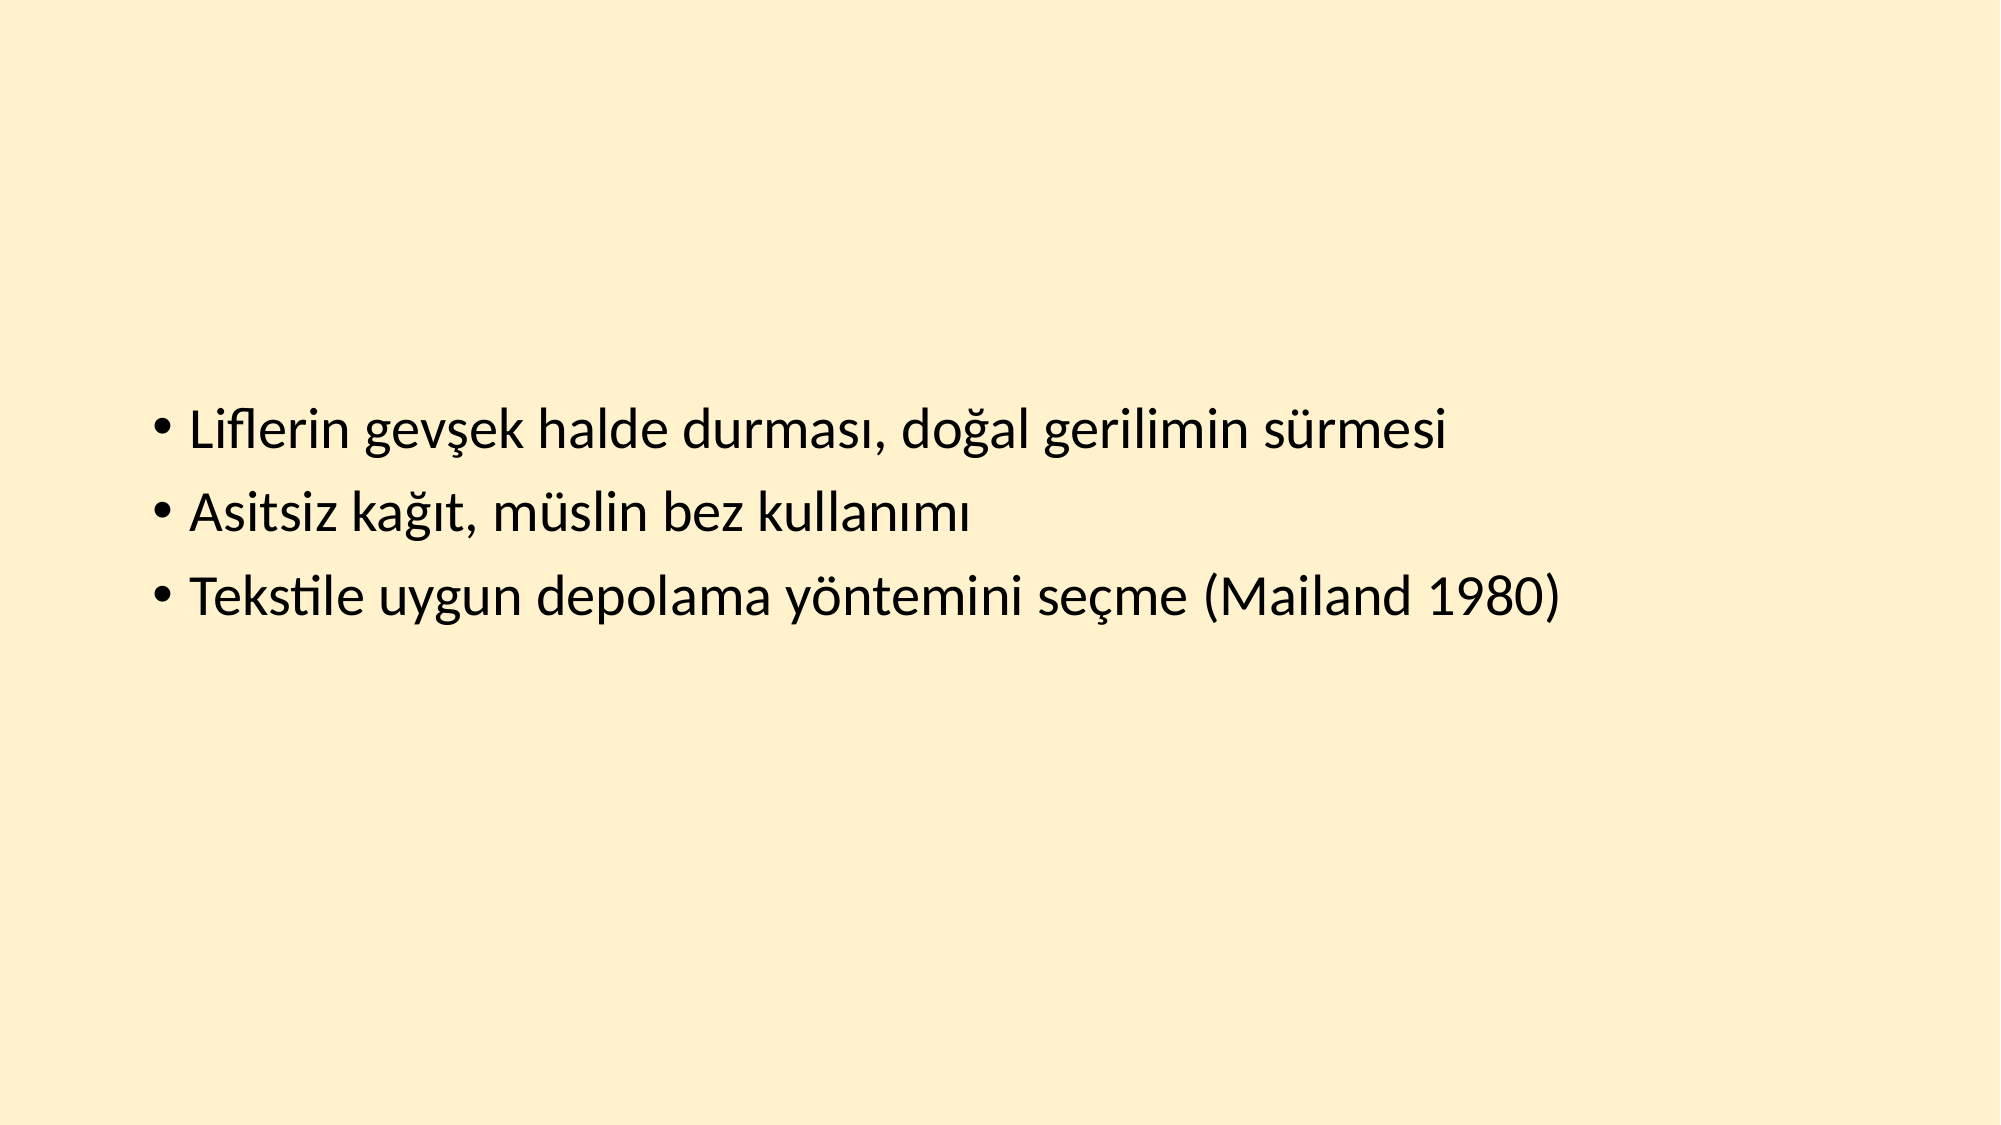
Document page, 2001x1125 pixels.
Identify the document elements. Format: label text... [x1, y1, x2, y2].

list Liflerin gevşek halde durması, doğal gerilimin sürmesi Asitsiz kağıt, müslin bez kullanımı Tekstile uygun depolama yöntemini seçme (Mailand 1980) [137, 299, 1863, 1014]
